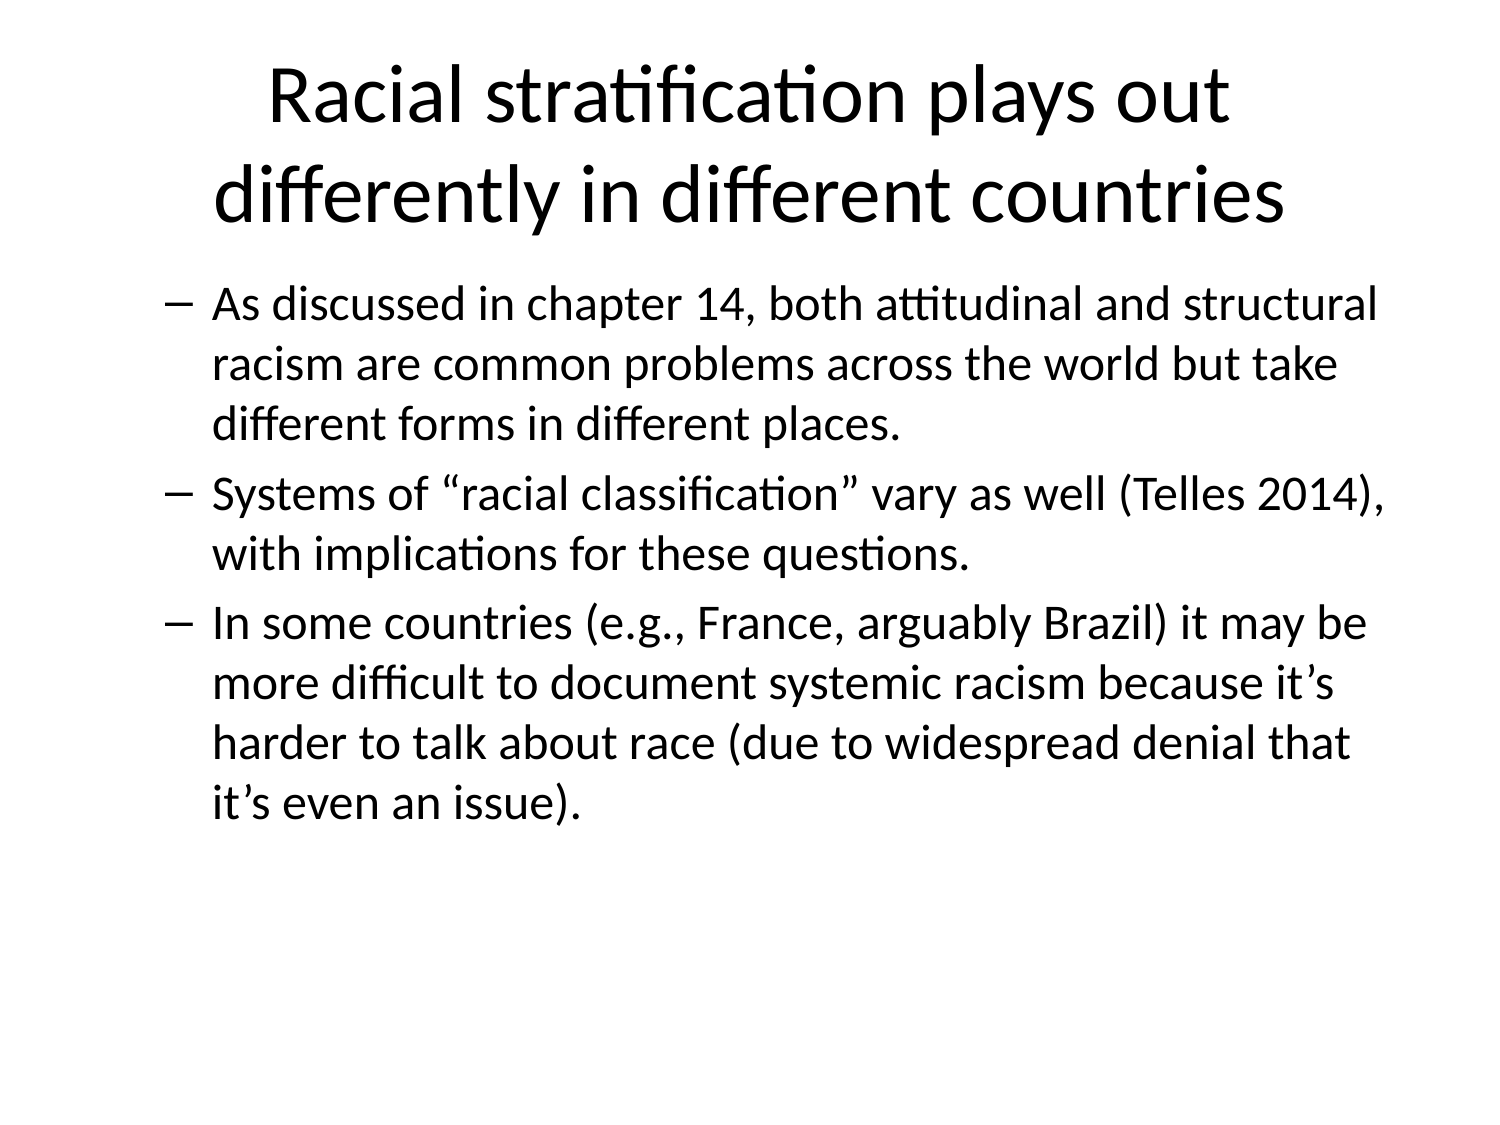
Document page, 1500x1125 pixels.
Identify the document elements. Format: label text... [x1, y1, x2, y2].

title Racial stratification plays out differently in different countries [75, 45, 1425, 233]
list As discussed in chapter 14, both attitudinal and structural racism are common problems across the world but take different forms in different places. Systems of “racial classification” vary as well (Telles 2014), with implications for these questions. In some countries (e.g., France, arguably Brazil) it may be more difficult to document systemic racism because it’s harder to talk about race (due to widespread denial that it’s even an issue). [75, 262, 1425, 1005]
